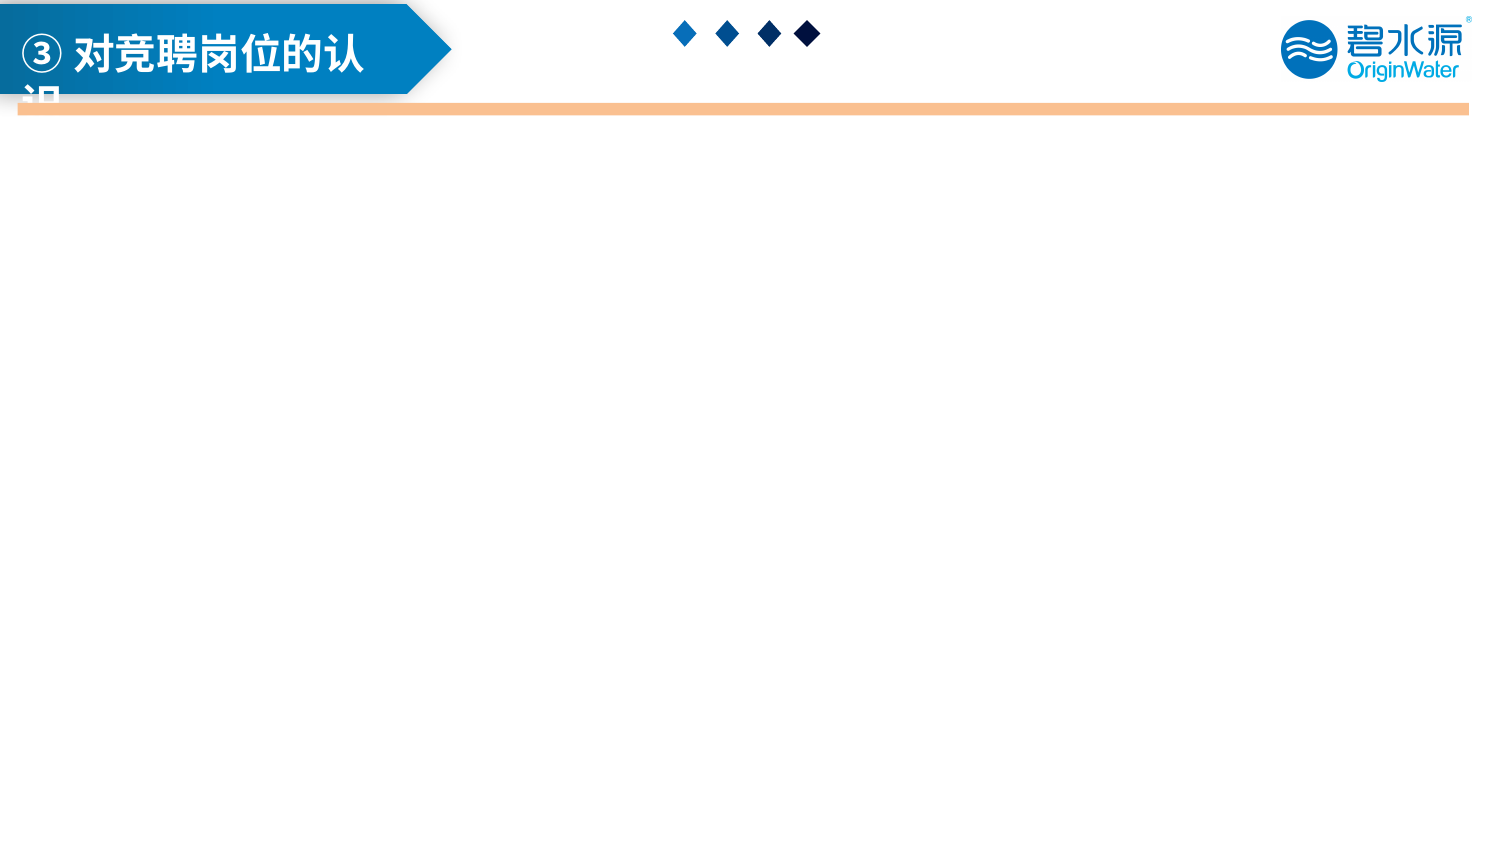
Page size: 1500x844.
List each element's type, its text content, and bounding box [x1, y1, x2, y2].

picture [1281, 16, 1472, 83]
text_box [755, 18, 783, 49]
text_box [17, 102, 1469, 116]
text_box ③对竞聘岗位的认识 [6, 20, 421, 135]
text_box [671, 18, 699, 49]
text_box [0, 1, 454, 97]
text_box [791, 18, 823, 49]
text_box [713, 18, 741, 49]
